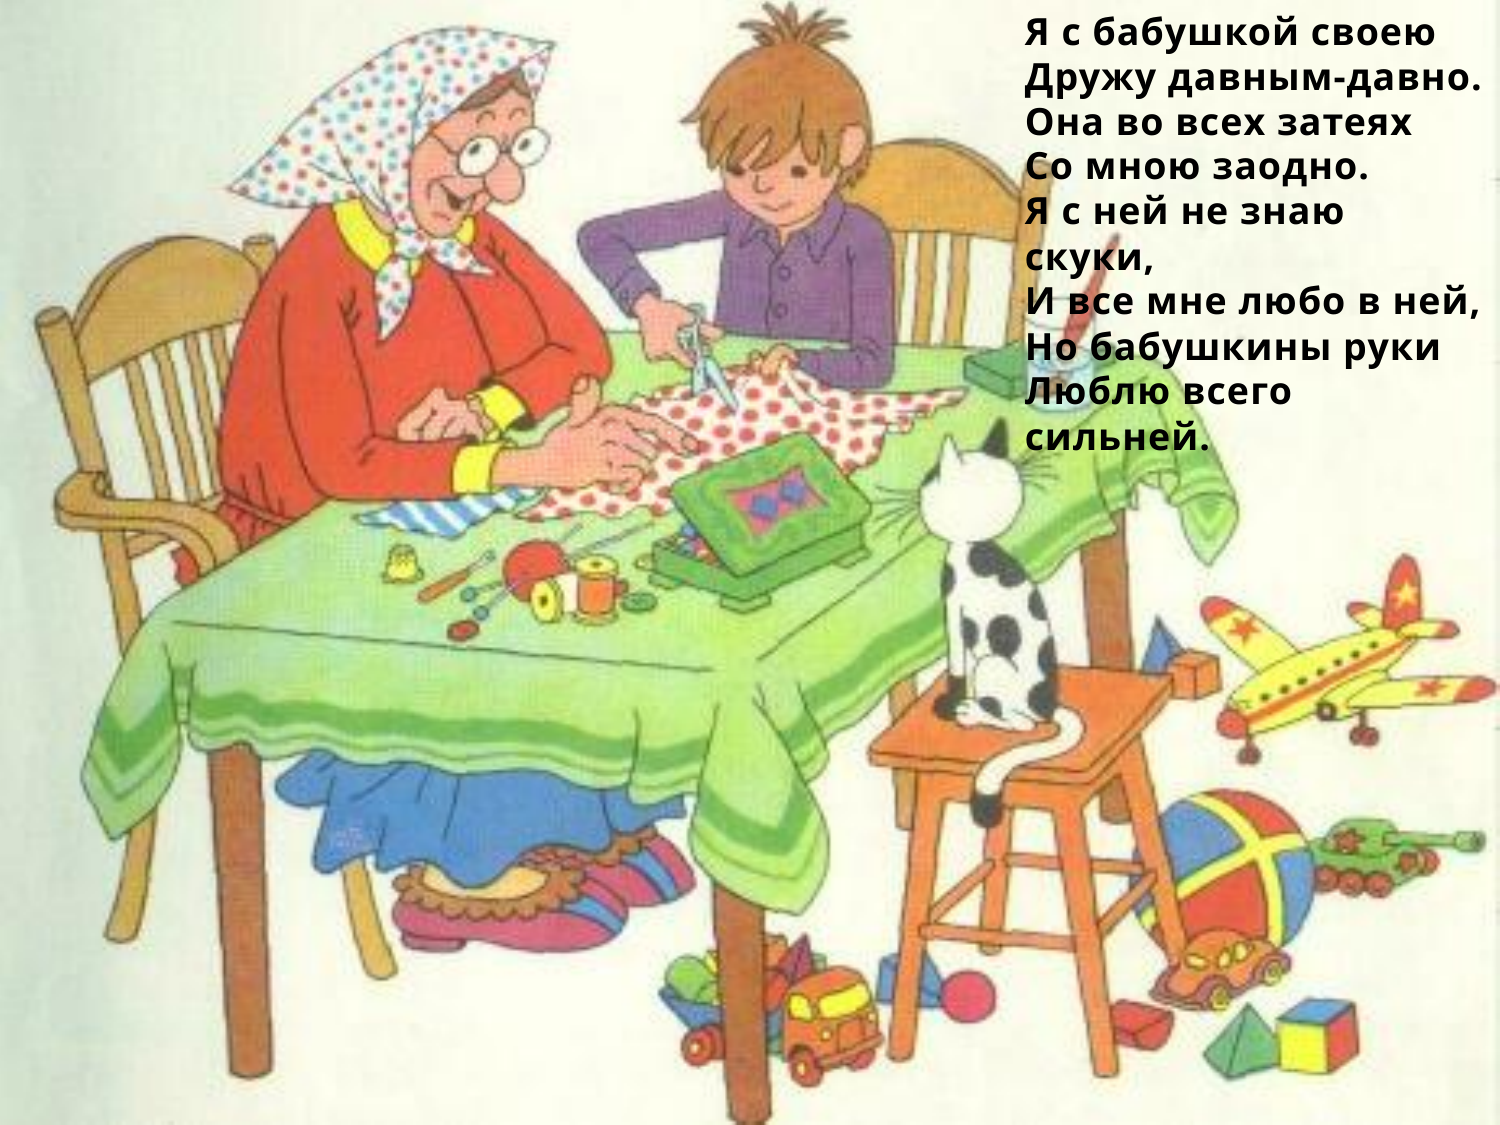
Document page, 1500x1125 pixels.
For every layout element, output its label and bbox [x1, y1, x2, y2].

list [0, 0, 1500, 1125]
